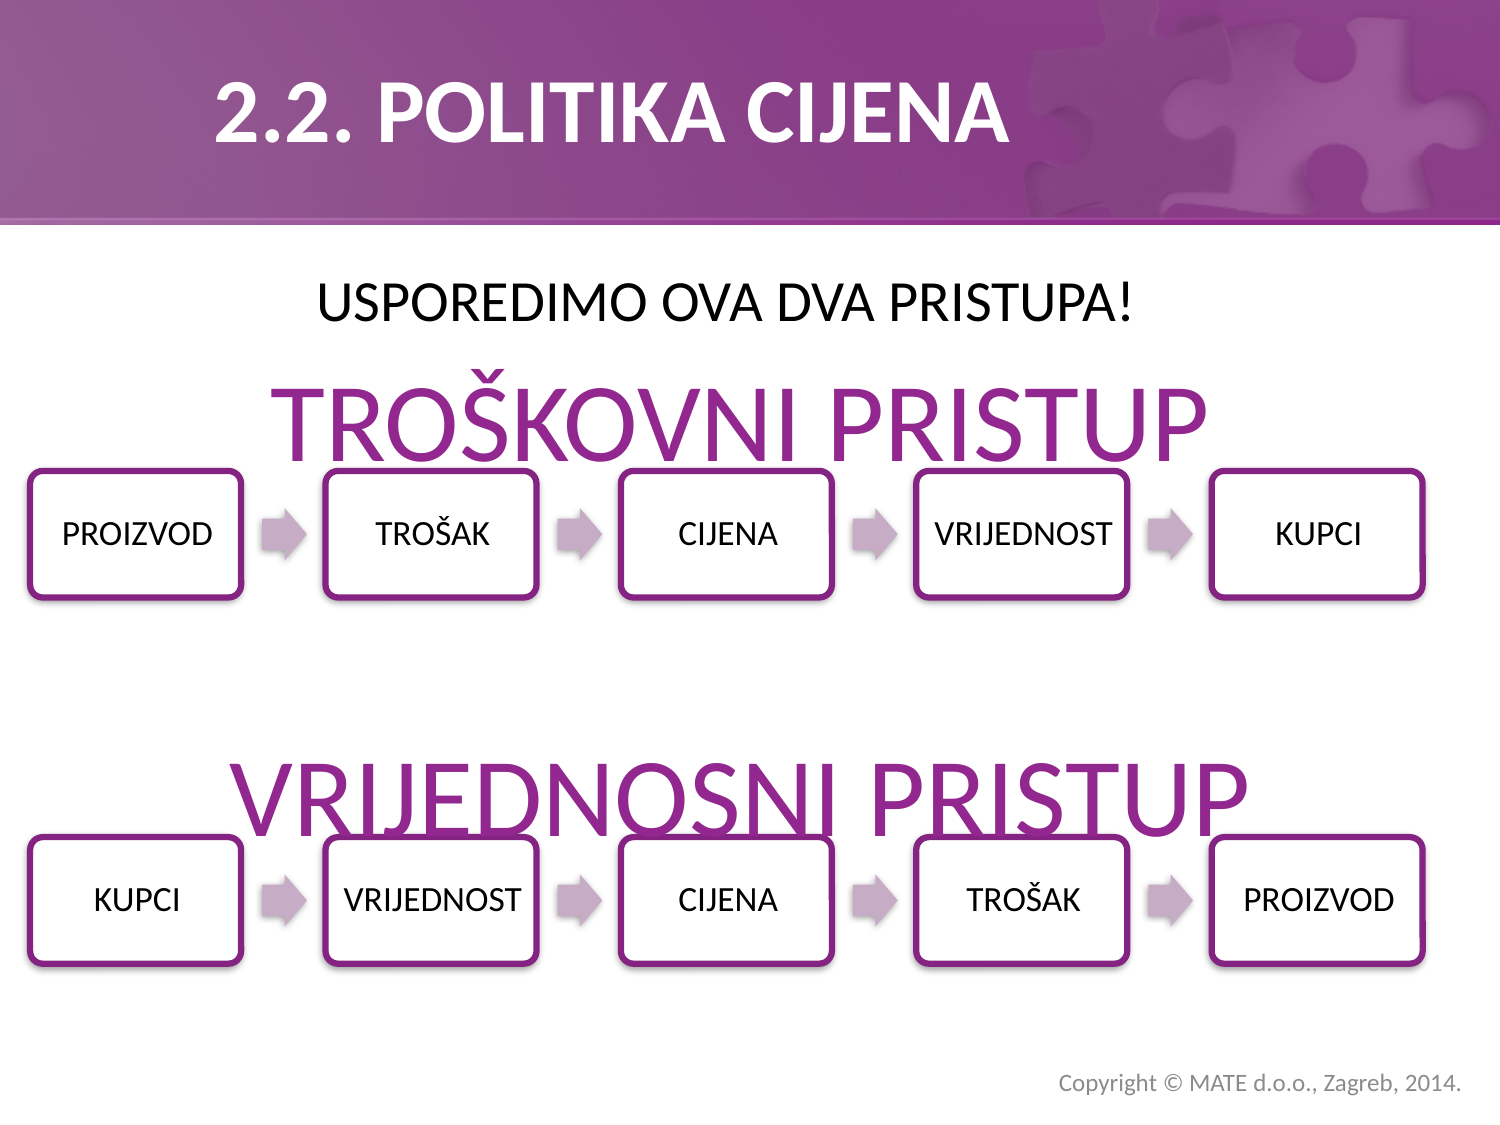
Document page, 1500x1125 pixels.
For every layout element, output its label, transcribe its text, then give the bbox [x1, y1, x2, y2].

footer Copyright © MATE d.o.o., Zagreb, 2014. [702, 1058, 1478, 1104]
picture [0, 0, 1500, 225]
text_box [29, 444, 1424, 625]
text_box TROŠKOVNI PRISTUP [255, 341, 1226, 442]
text_box USPOREDIMO OVA DVA PRISTUPA! [76, 255, 1376, 341]
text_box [29, 810, 1424, 991]
title 2.2. POLITIKA CIJENA [0, 12, 1225, 200]
text_box VRIJEDNOSNI PRISTUP [214, 715, 1267, 808]
